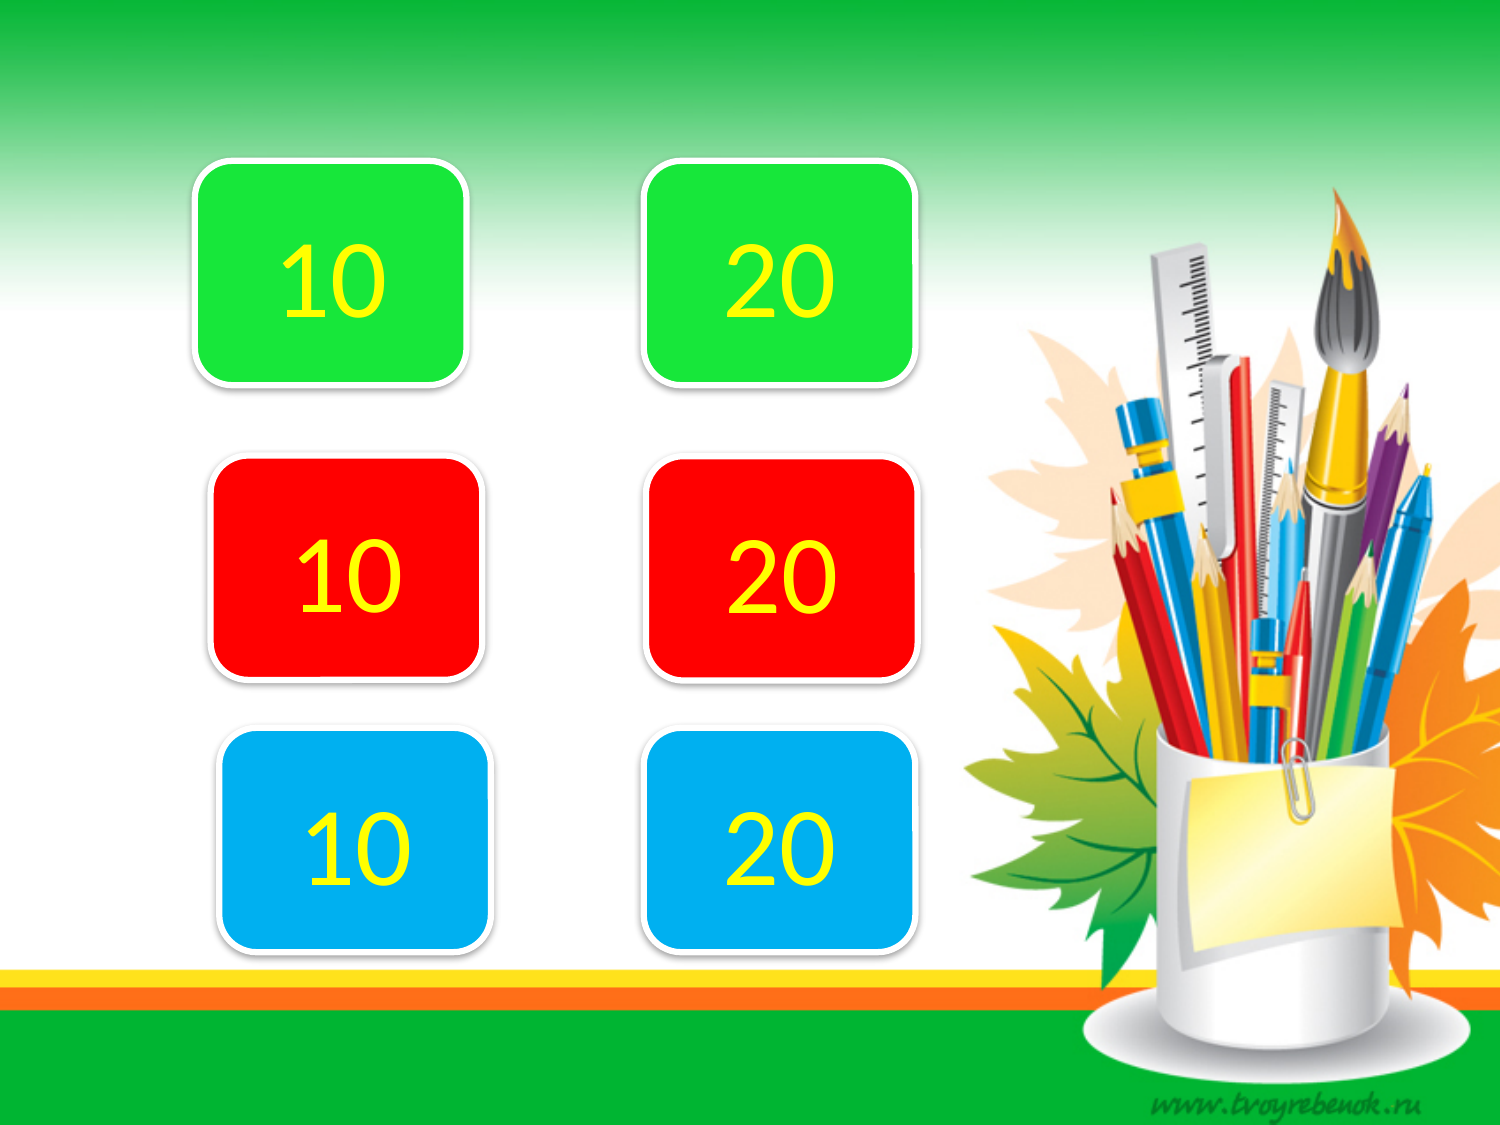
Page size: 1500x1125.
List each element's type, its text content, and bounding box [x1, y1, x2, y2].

text_box 10 [191, 157, 470, 389]
text_box 20 [642, 453, 921, 684]
text_box 20 [640, 157, 919, 389]
text_box 10 [207, 452, 486, 684]
text_box 10 [216, 724, 495, 956]
text_box 20 [640, 724, 919, 956]
picture [0, 0, 1500, 1125]
